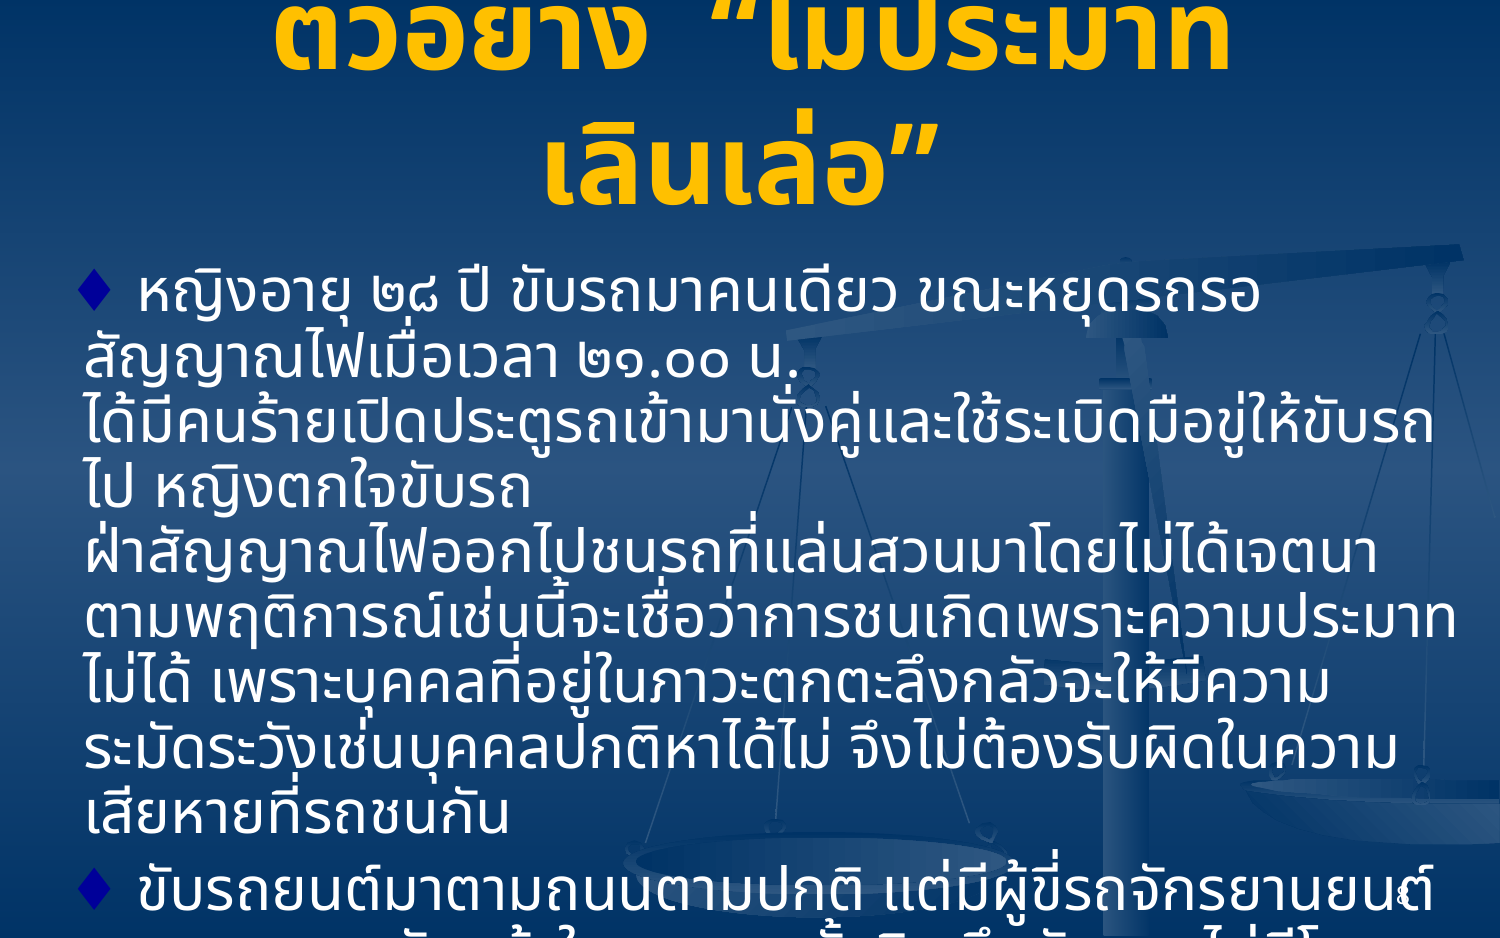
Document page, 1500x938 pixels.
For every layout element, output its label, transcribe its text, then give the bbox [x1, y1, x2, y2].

slide_number 8 [1074, 858, 1426, 921]
title ตัวอย่าง “ไม่ประมาทเลินเล่อ” [65, 106, 1442, 235]
list ♦ หญิงอายุ ๒๘ ปี ขับรถมาคนเดียว ขณะหยุดรถรอสัญญาณไฟเมื่อเวลา ๒๑.๐๐ น. ได้มีคนร้ายเปิดประตูรถเข้ามานั่งคู่และใช้ระเบิดมือขู่ให้ขับรถไป หญิงตกใจขับรถ ฝ่าสัญญาณไฟออกไปชนรถที่แล่นสวนมาโดยไม่ได้เจตนา ตามพฤติการณ์เช่นนี้จะเชื่อว่าการชนเกิดเพราะความประมาทไม่ได้ เพราะบุคคลที่อยู่ในภาวะตกตะลึงกลัวจะให้มีความระมัดระวังเช่นบุคคลปกติหาได้ไม่ จึงไม่ต้องรับผิดในความเสียหายที่รถชนกัน ♦ ขับรถยนต์มาตามถนนตามปกติ แต่มีผู้ขี่รถจักรยานยนต์ออกจากซอยตัดหน้าในระยะกระชั้นชิด จึงหักหลบไม่มีโอกาสที่ทันได้คิดหรือตัดสินใจว่าจะหักหลบไปทางซ้ายหรือขวา เมื่อไปชนรถยนต์คันอื่นที่สวนทางมา จึงมิใช่เพราะความประมาทเลินเล่อ [23, 251, 1477, 809]
